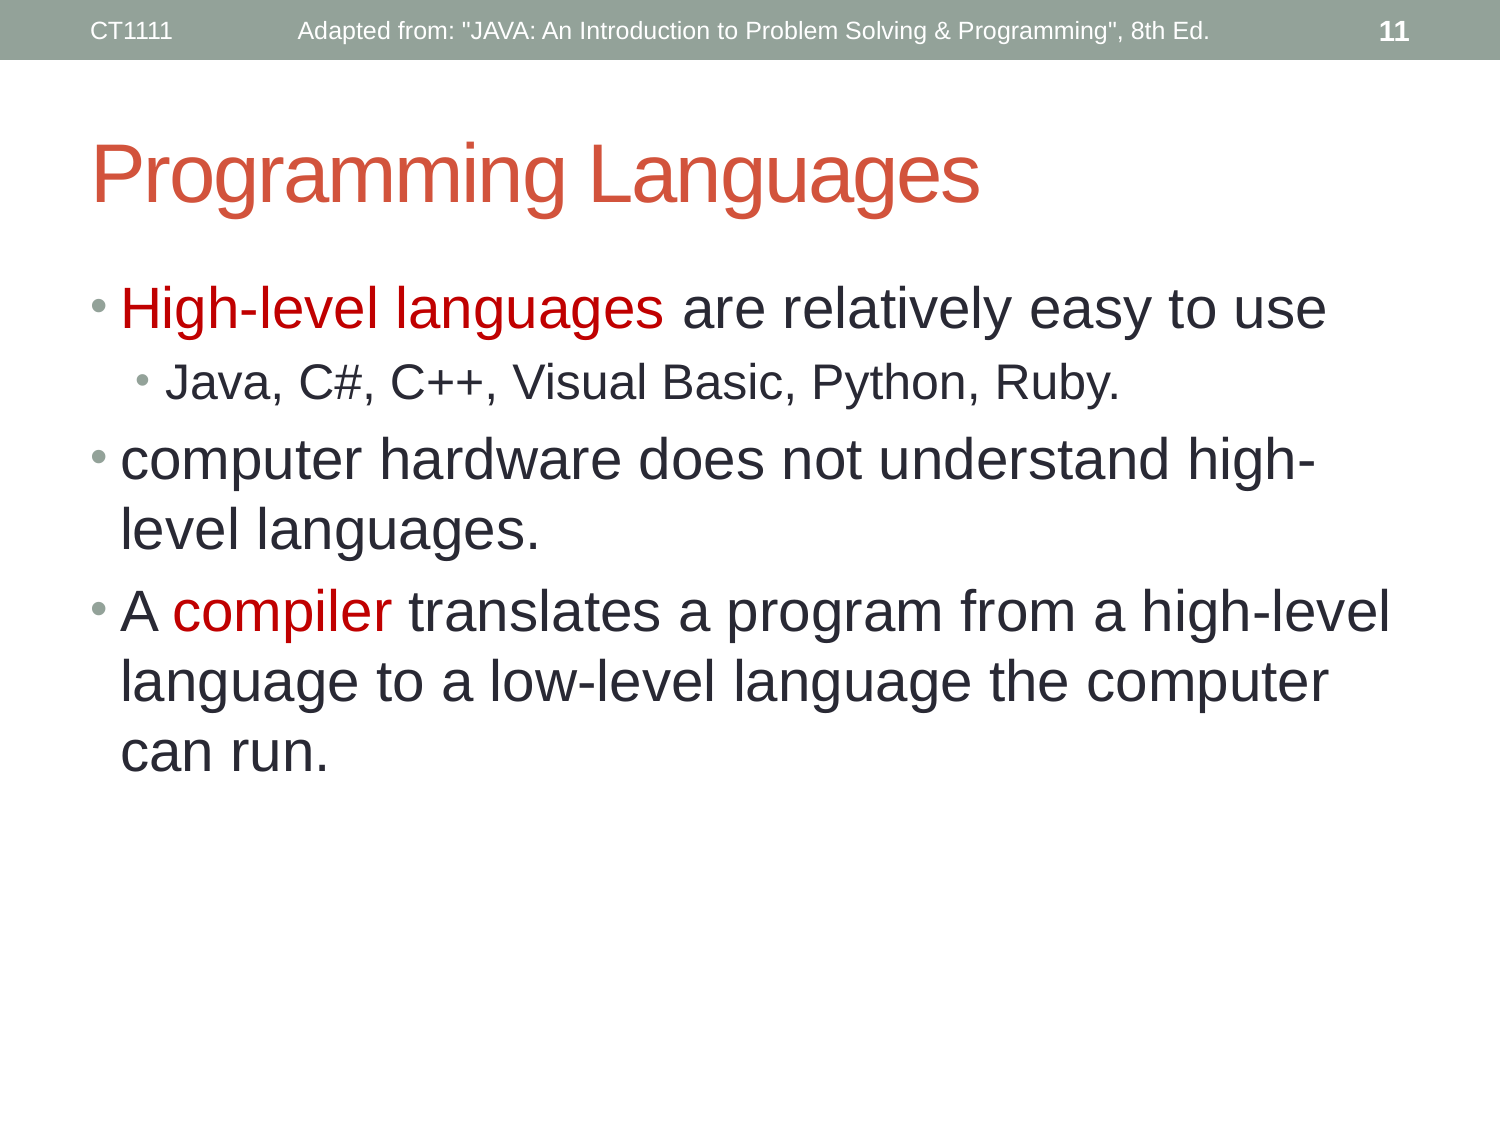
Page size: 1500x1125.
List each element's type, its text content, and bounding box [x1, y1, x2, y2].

title Programming Languages [75, 87, 1425, 250]
footer Adapted from: "JAVA: An Introduction to Problem Solving & Programming", 8th Ed. [272, 3, 1238, 57]
list High-level languages are relatively easy to use Java, C#, C++, Visual Basic, Python, Ruby. computer hardware does not understand high-level languages. A compiler translates a program from a high-level language to a low-level language the computer can run. [75, 262, 1425, 1063]
slide_number 11 [1250, 3, 1425, 57]
slide_number CT1111 [75, 3, 272, 57]
